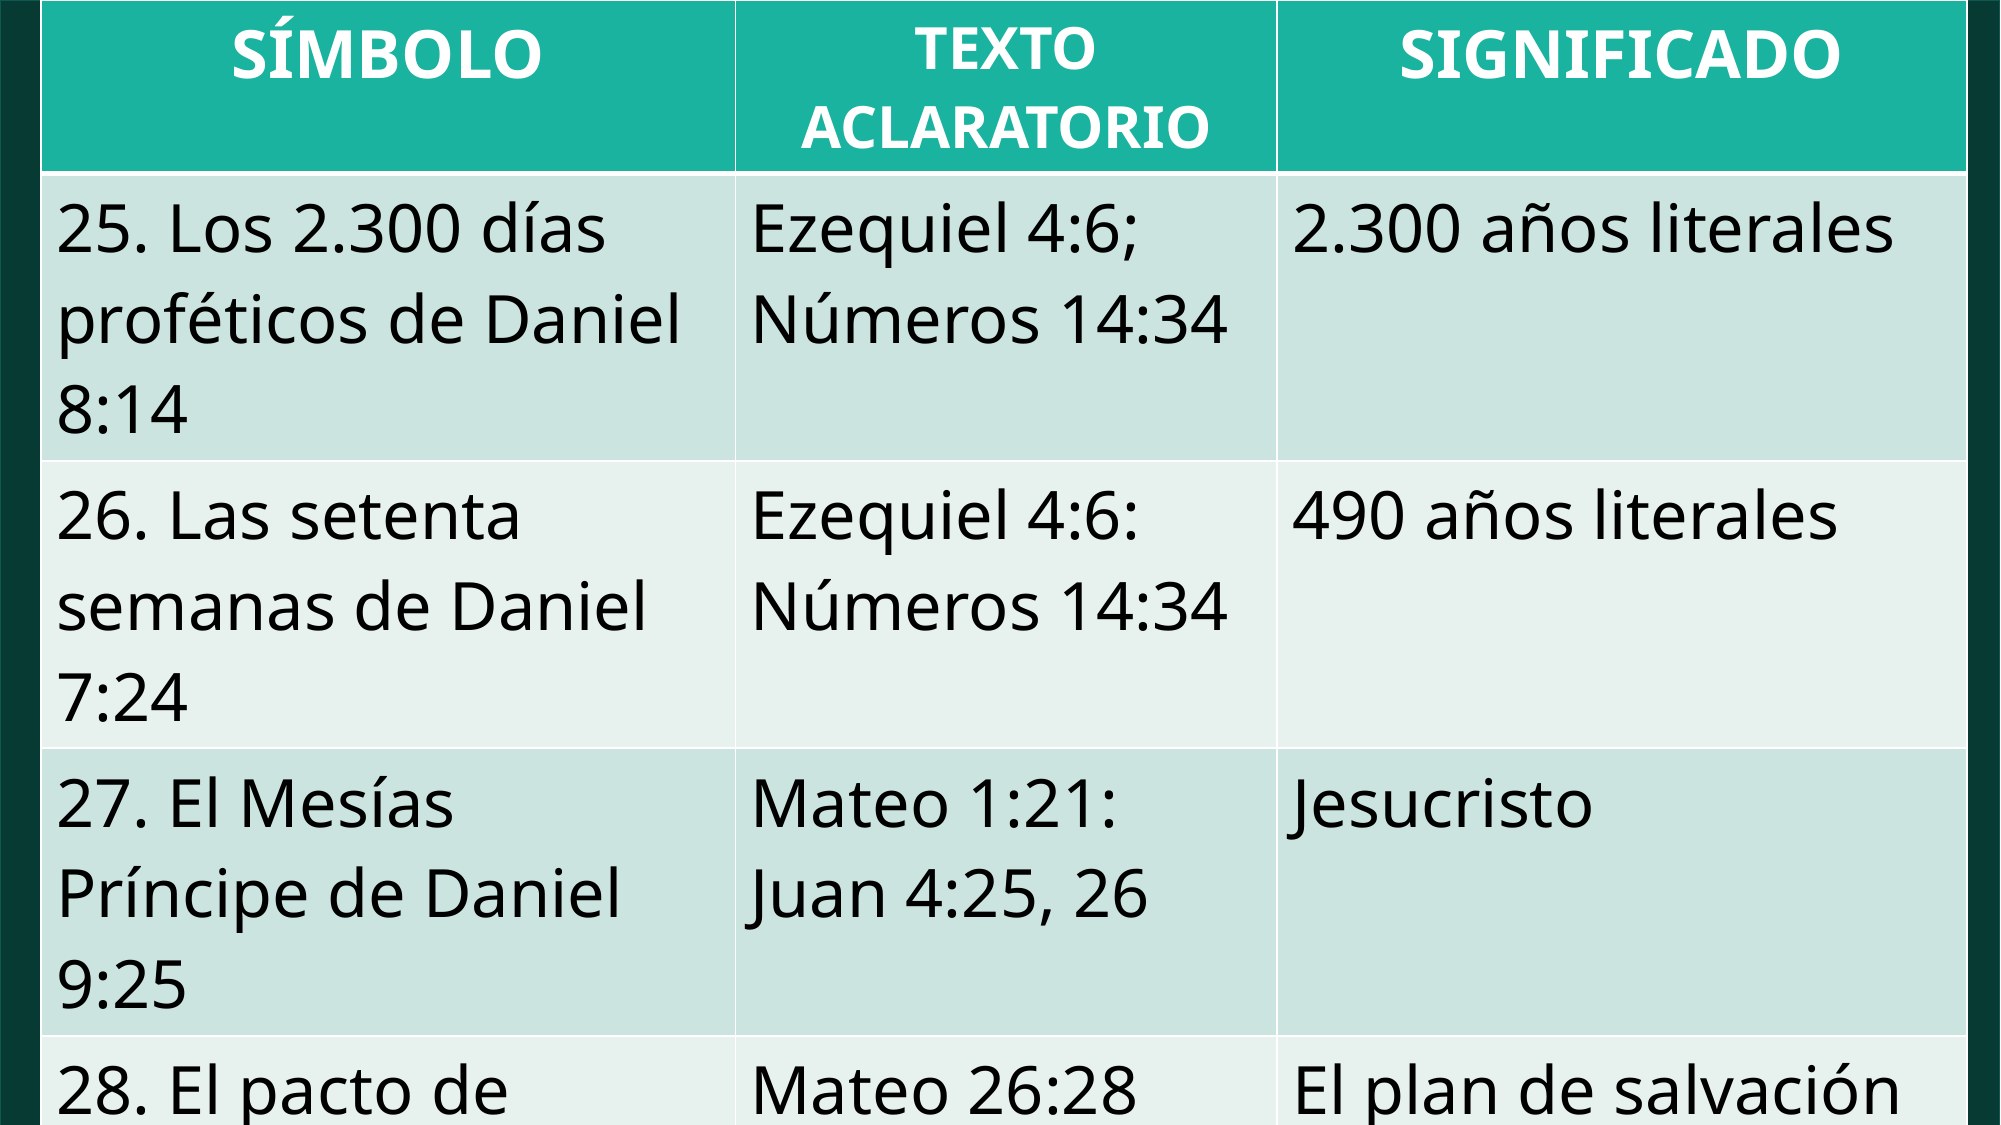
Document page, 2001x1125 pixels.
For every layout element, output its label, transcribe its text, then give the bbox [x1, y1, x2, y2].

table_cell Ezequiel 4:6: Números 14:34 [736, 462, 1276, 747]
table_cell 26. Las setenta semanas de Daniel 7:24 [42, 462, 735, 747]
table_cell 27. El Mesías Príncipe de Daniel 9:25 [42, 749, 735, 1035]
text_box [1968, 0, 2000, 1125]
table_cell Jesucristo [1278, 749, 1966, 1035]
table_cell Mateo 26:28 [736, 1037, 1276, 1125]
text_box [0, 0, 40, 1125]
table_header SÍMBOLO [42, 1, 735, 171]
table_cell 28. El pacto de Daniel 9:27 [42, 1037, 735, 1125]
table_cell 2.300 años literales [1278, 176, 1966, 460]
table_cell Ezequiel 4:6; Números 14:34 [736, 176, 1276, 460]
table_cell Mateo 1:21: Juan 4:25, 26 [736, 749, 1276, 1035]
table_cell El plan de salvación divino por medio de la sangre de Cristo [1278, 1037, 1966, 1125]
table_header SIGNIFICADO [1278, 1, 1966, 171]
table_cell 25. Los 2.300 días proféticos de Daniel 8:14 [42, 176, 735, 460]
table_cell 490 años literales [1278, 462, 1966, 747]
table_header TEXTO ACLARATORIO [736, 1, 1276, 171]
